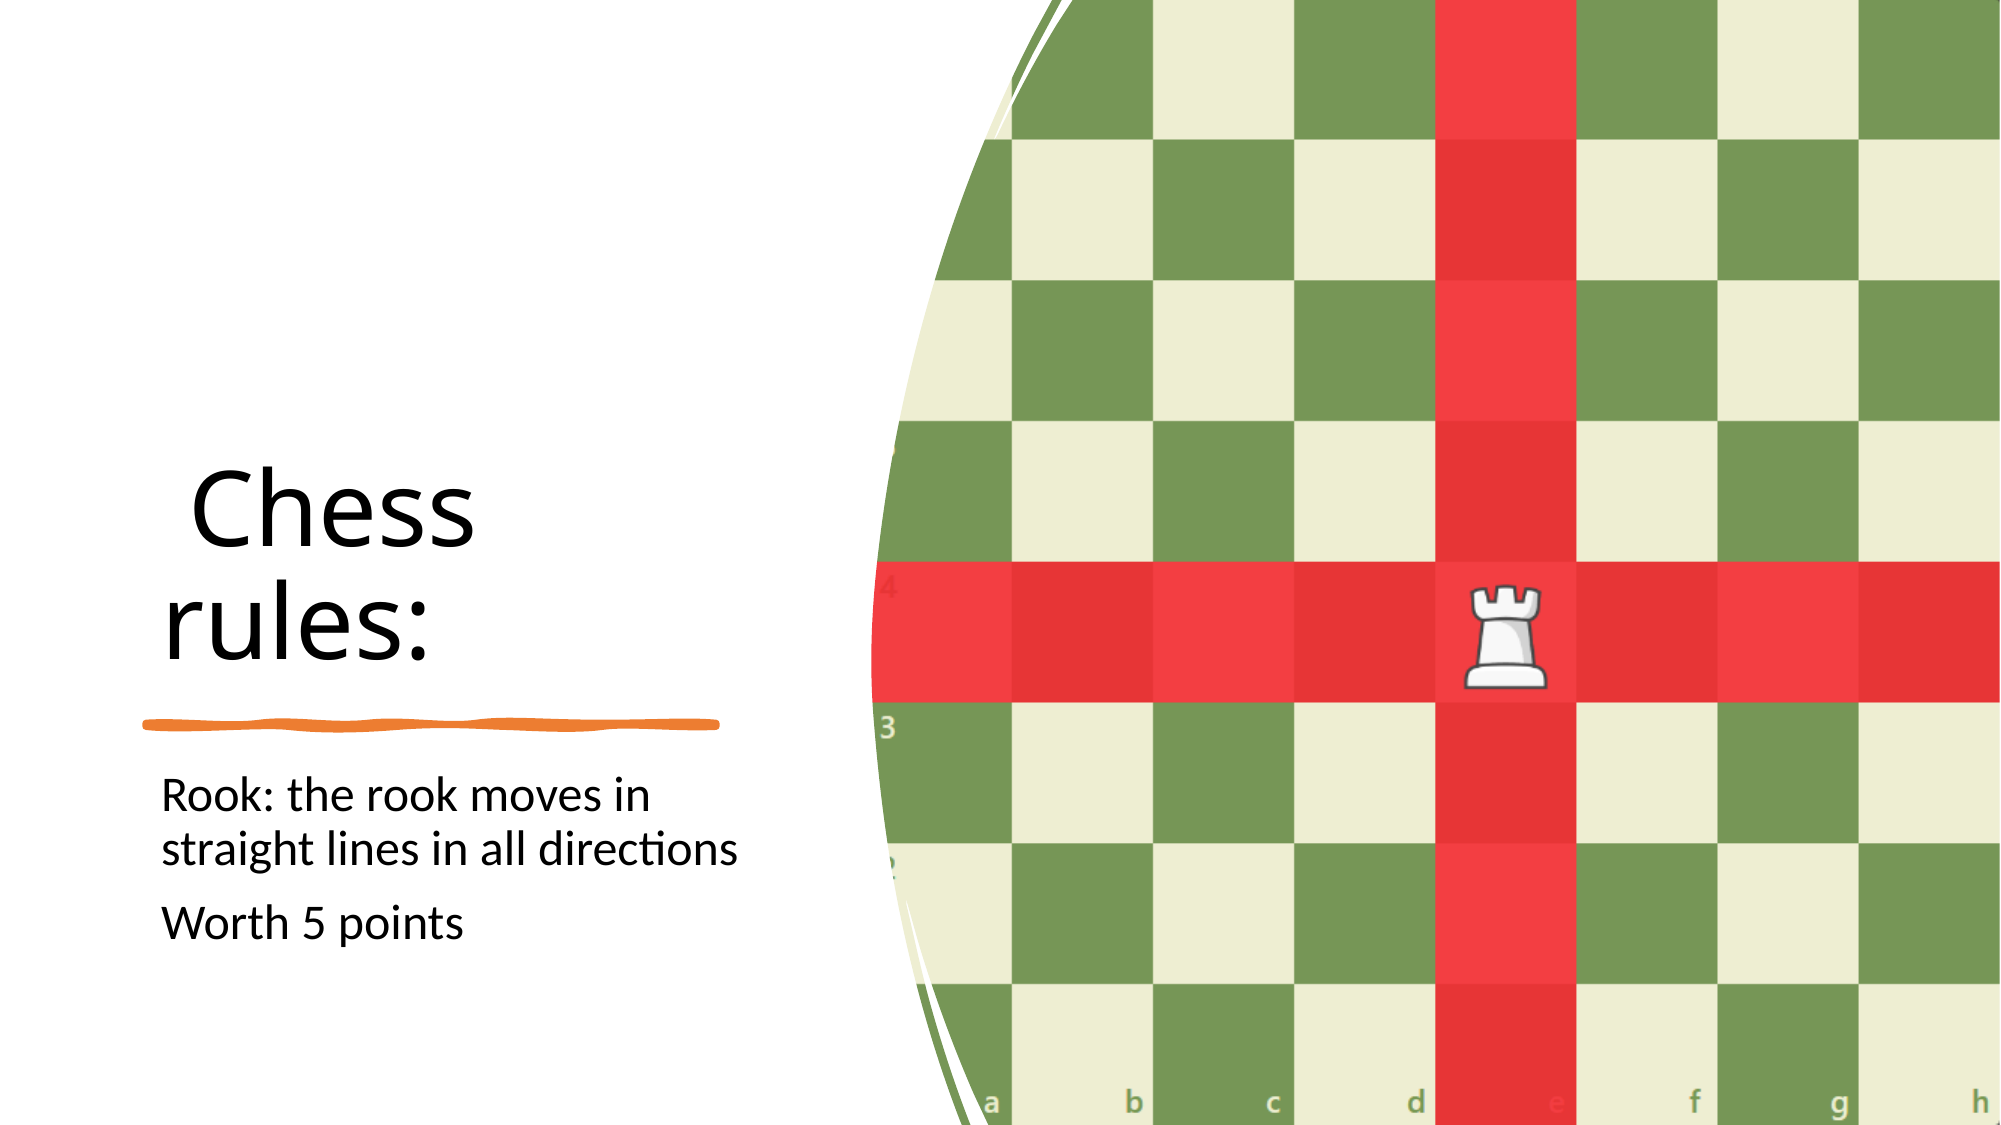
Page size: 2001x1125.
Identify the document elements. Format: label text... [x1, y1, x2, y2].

title Chess rules: [146, 104, 759, 690]
list Rook: the rook moves in straight lines in all directions Worth 5 points [146, 760, 759, 1019]
picture [871, 0, 2000, 1125]
text_box [0, 0, 871, 1125]
text_box [144, 720, 718, 730]
